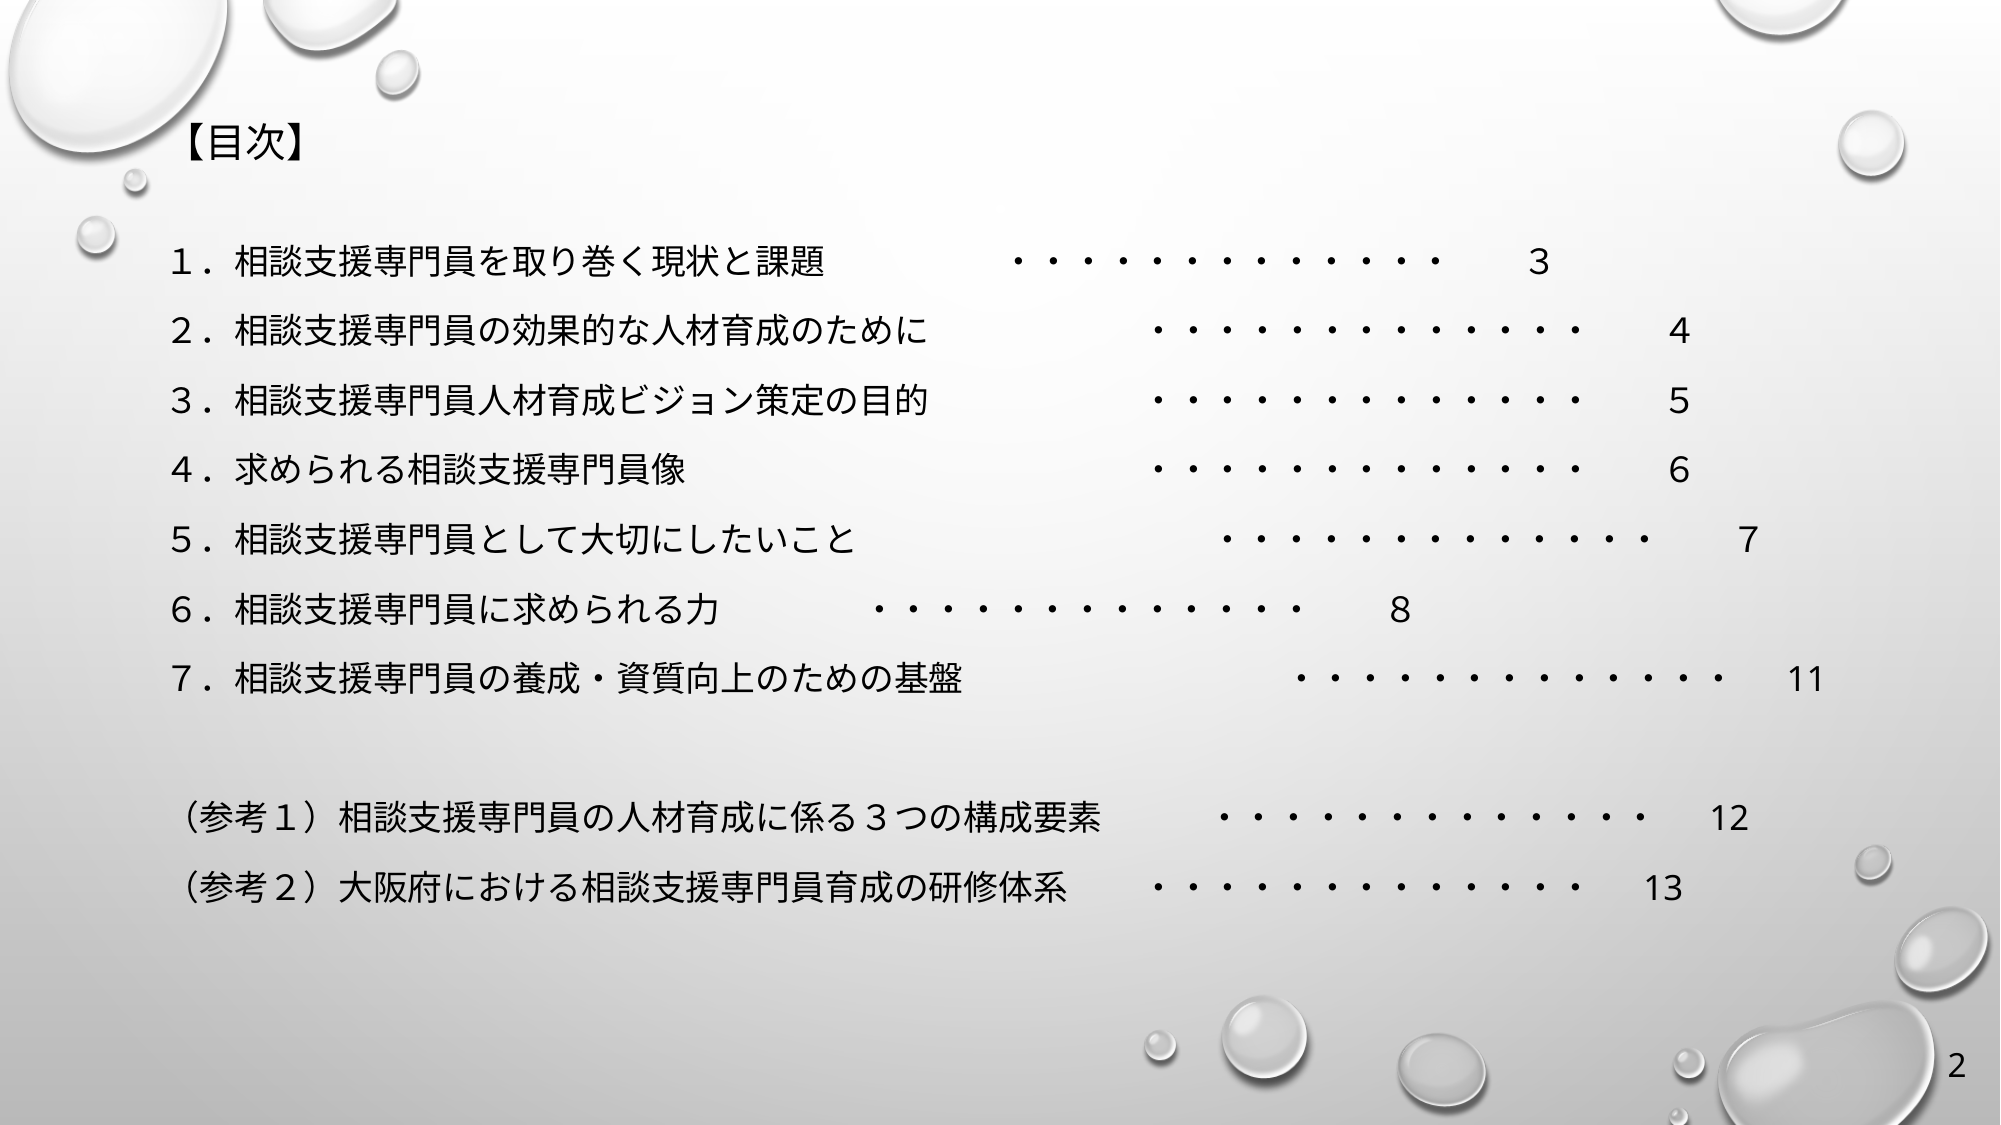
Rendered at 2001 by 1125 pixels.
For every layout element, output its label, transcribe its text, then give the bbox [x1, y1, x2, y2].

picture [0, 0, 2000, 1125]
text_box 2 [1856, 1036, 1982, 1097]
list １．相談支援専門員を取り巻く現状と課題 ・・・・・・・・・・・・・ ３ ２．相談支援専門員の効果的な人材育成のために ・・・・・・・・・・・・・ ４ ３．相談支援専門員人材育成ビジョン策定の目的 ・・・・・・・・・・・・・ ５ ４．求められる相談支援専門員像 ・・・・・・・・・・・・・ ６ ５．相談支援専門員として大切にしたいこと ・・・・・・・・・・・・・ ７ ６．相談支援専門員に求められる力 ・・・・・・・・・・・・・ ８ ７．相談支援専門員の養成・資質向上のための基盤 ・・・・・・・・・・・・・ 11 （参考１）相談支援専門員の人材育成に係る３つの構成要素 ・・・・・・・・・・・・・ 12 （参考２）大阪府における相談支援専門員育成の研修体系 ・・・・・・・・・・・・・ 13 [149, 188, 1850, 950]
title 【目次】 [149, 101, 372, 188]
